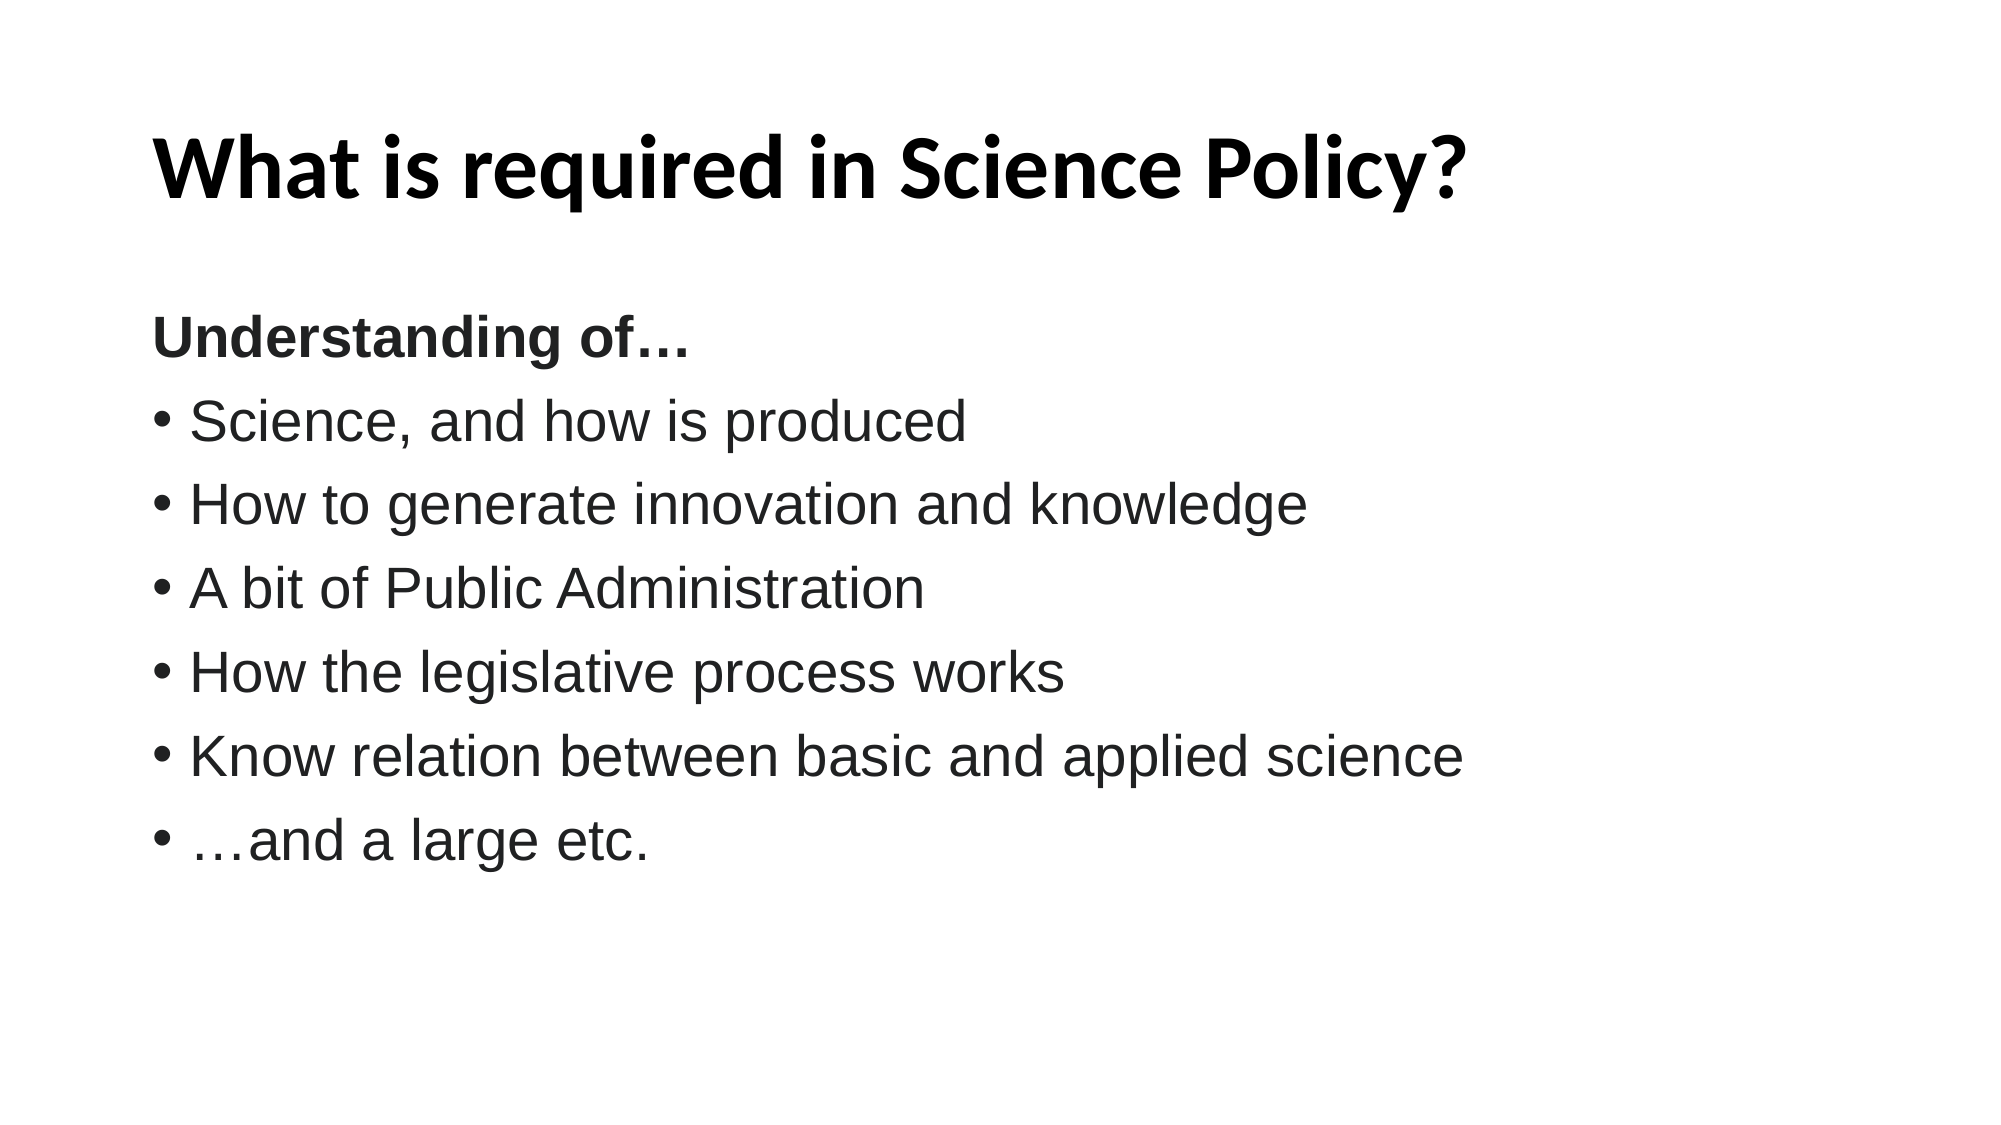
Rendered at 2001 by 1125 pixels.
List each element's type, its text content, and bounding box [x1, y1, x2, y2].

list Understanding of… Science, and how is produced How to generate innovation and knowledge A bit of Public Administration How the legislative process works Know relation between basic and applied science …and a large etc. [137, 299, 1863, 1014]
title What is required in Science Policy? [137, 59, 1863, 278]
